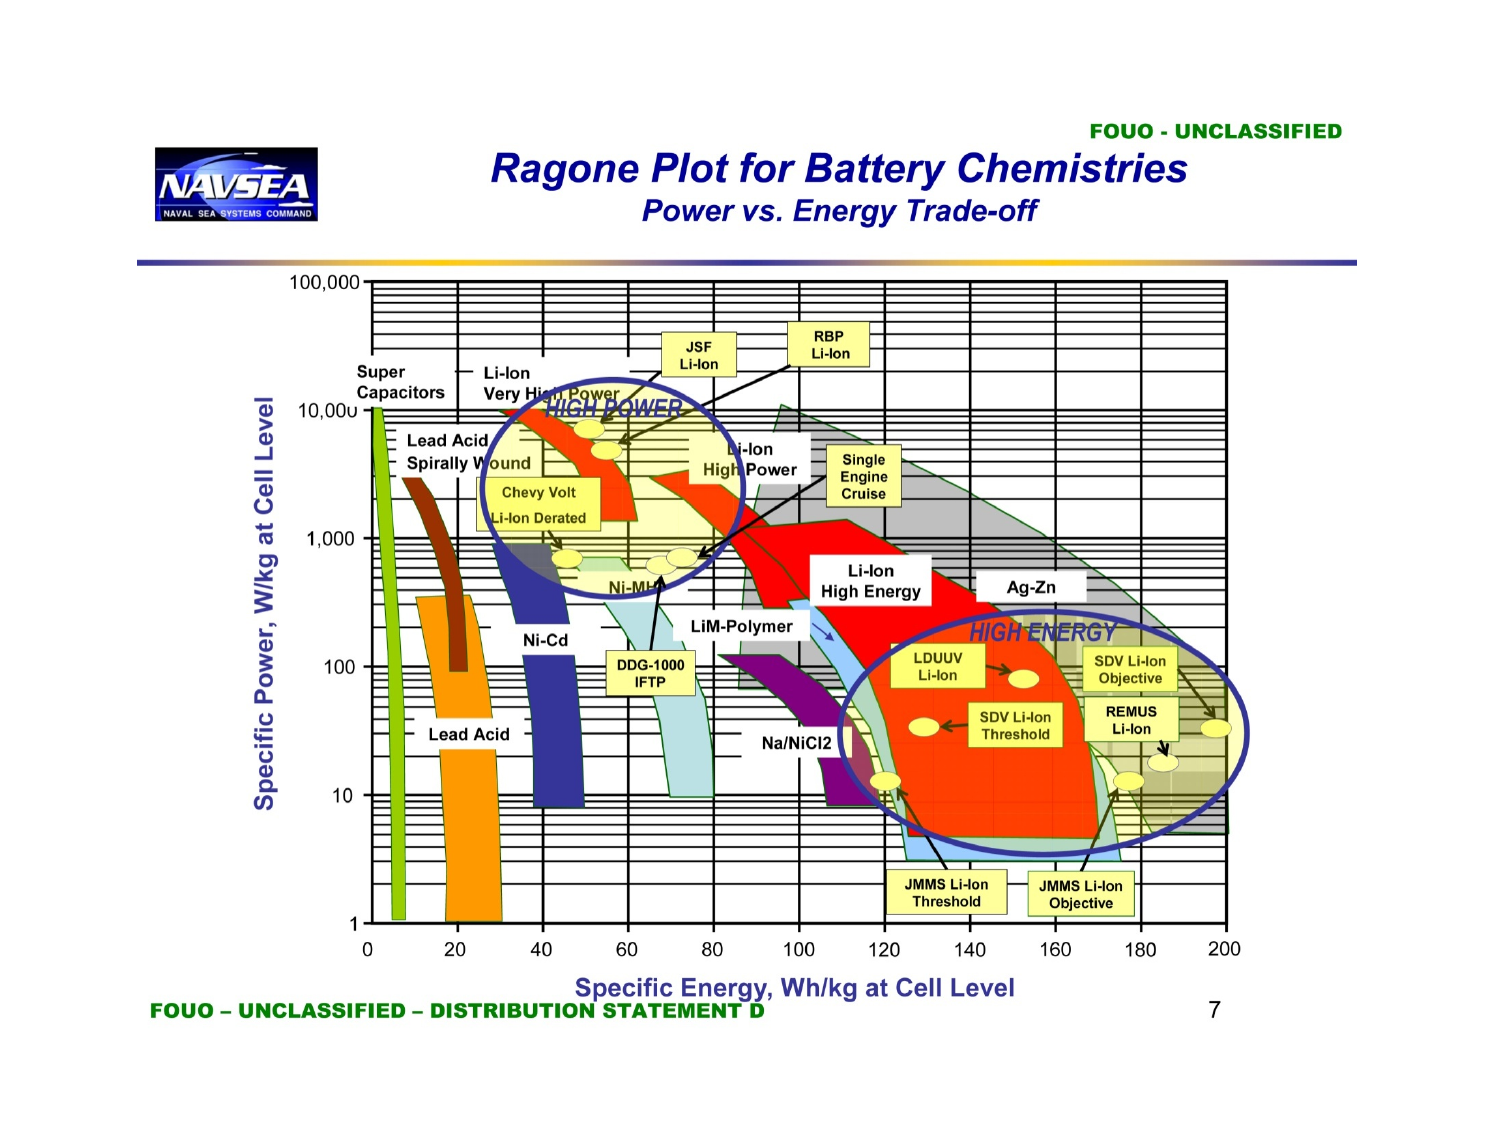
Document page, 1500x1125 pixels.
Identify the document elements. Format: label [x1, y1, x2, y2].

picture [137, 99, 1357, 1043]
